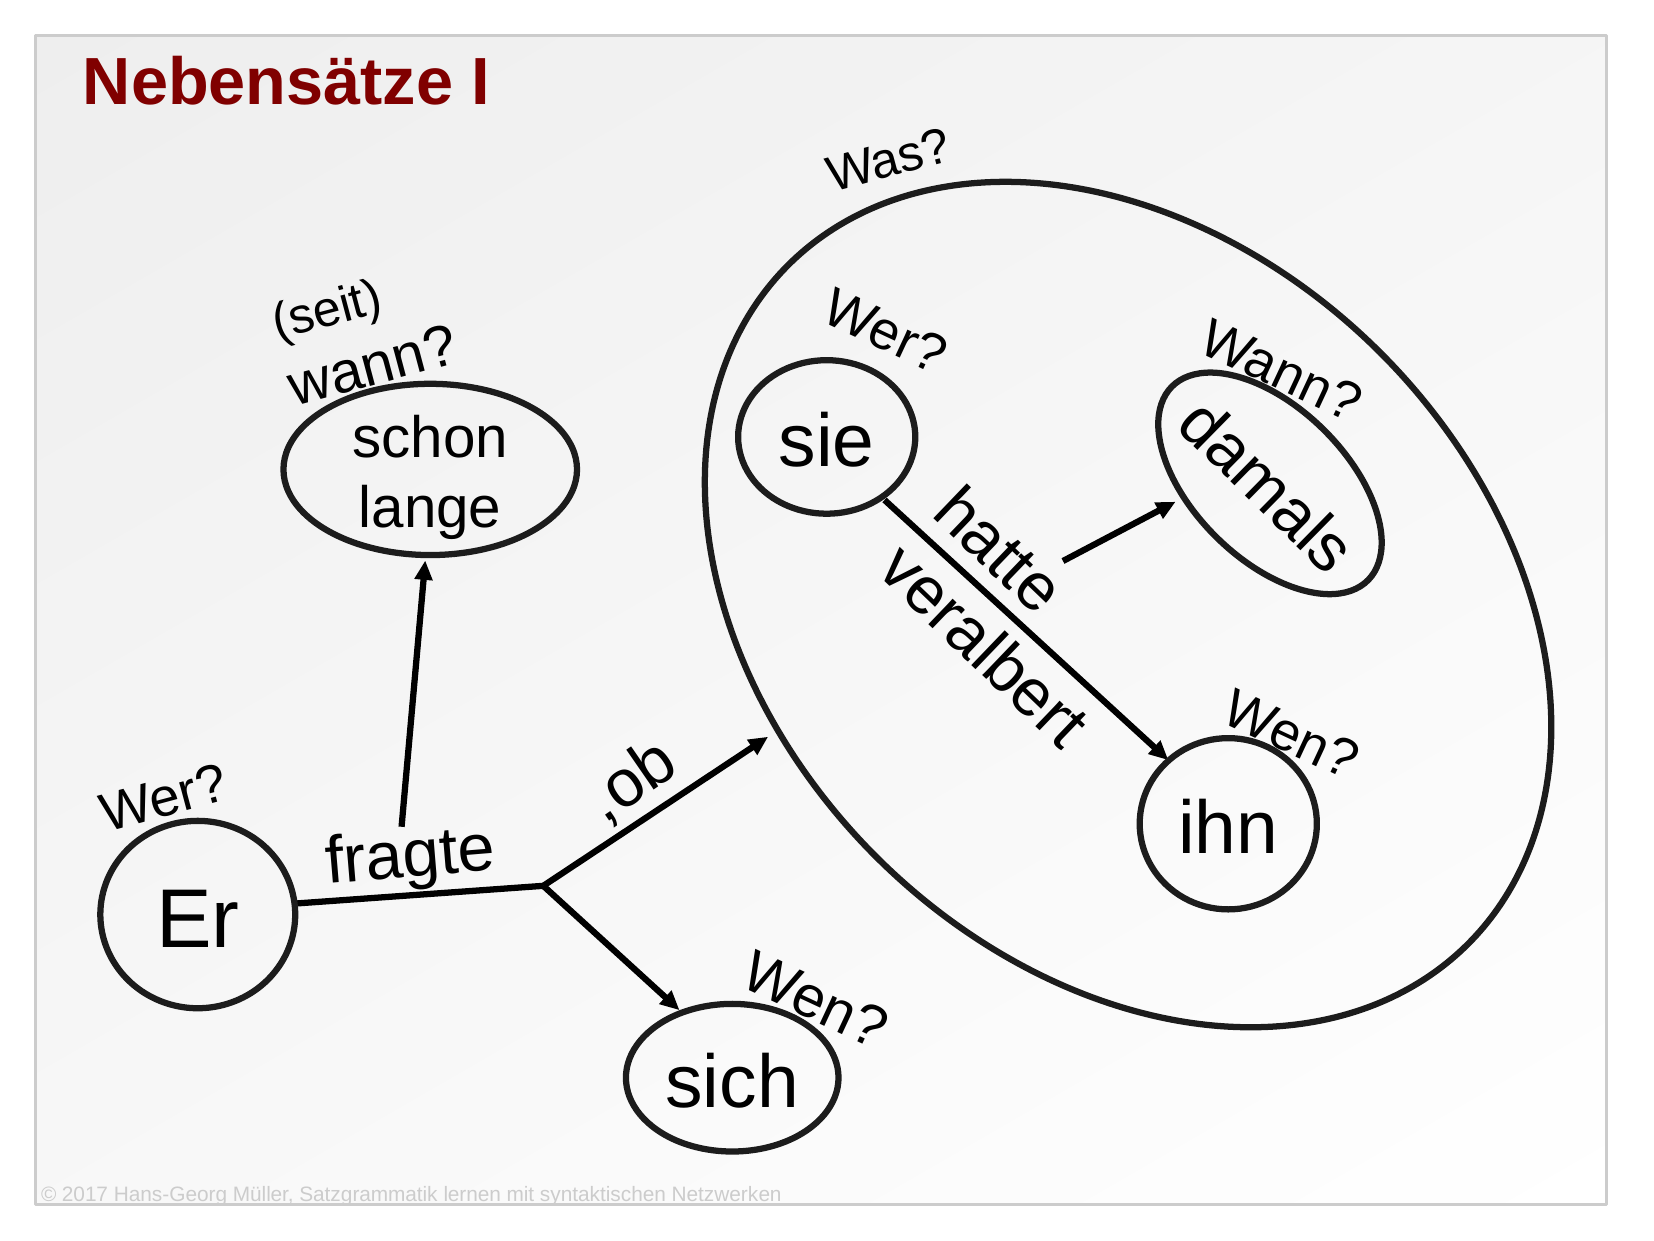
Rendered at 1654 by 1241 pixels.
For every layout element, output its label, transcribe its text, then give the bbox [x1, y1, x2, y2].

text_box ihn [1139, 739, 1317, 910]
text_box ,ob [550, 702, 705, 850]
text_box Wen? [1198, 658, 1434, 825]
text_box Er [100, 824, 296, 1009]
text_box Wann? [1409, 382, 1442, 413]
text_box [704, 181, 1552, 1028]
text_box schon lange [283, 384, 578, 556]
text_box [403, 561, 431, 802]
text_box [543, 886, 680, 1010]
text_box fragte [306, 794, 514, 906]
text_box hatte veralbert [849, 451, 1180, 778]
text_box [705, 737, 768, 779]
text_box Nebensätze I [82, 43, 1571, 193]
text_box Was? [803, 82, 1042, 221]
text_box (seit) wann? [247, 230, 503, 429]
text_box Wer? [76, 727, 281, 859]
text_box Wen? [718, 920, 929, 1075]
text_box sich [625, 1003, 839, 1152]
